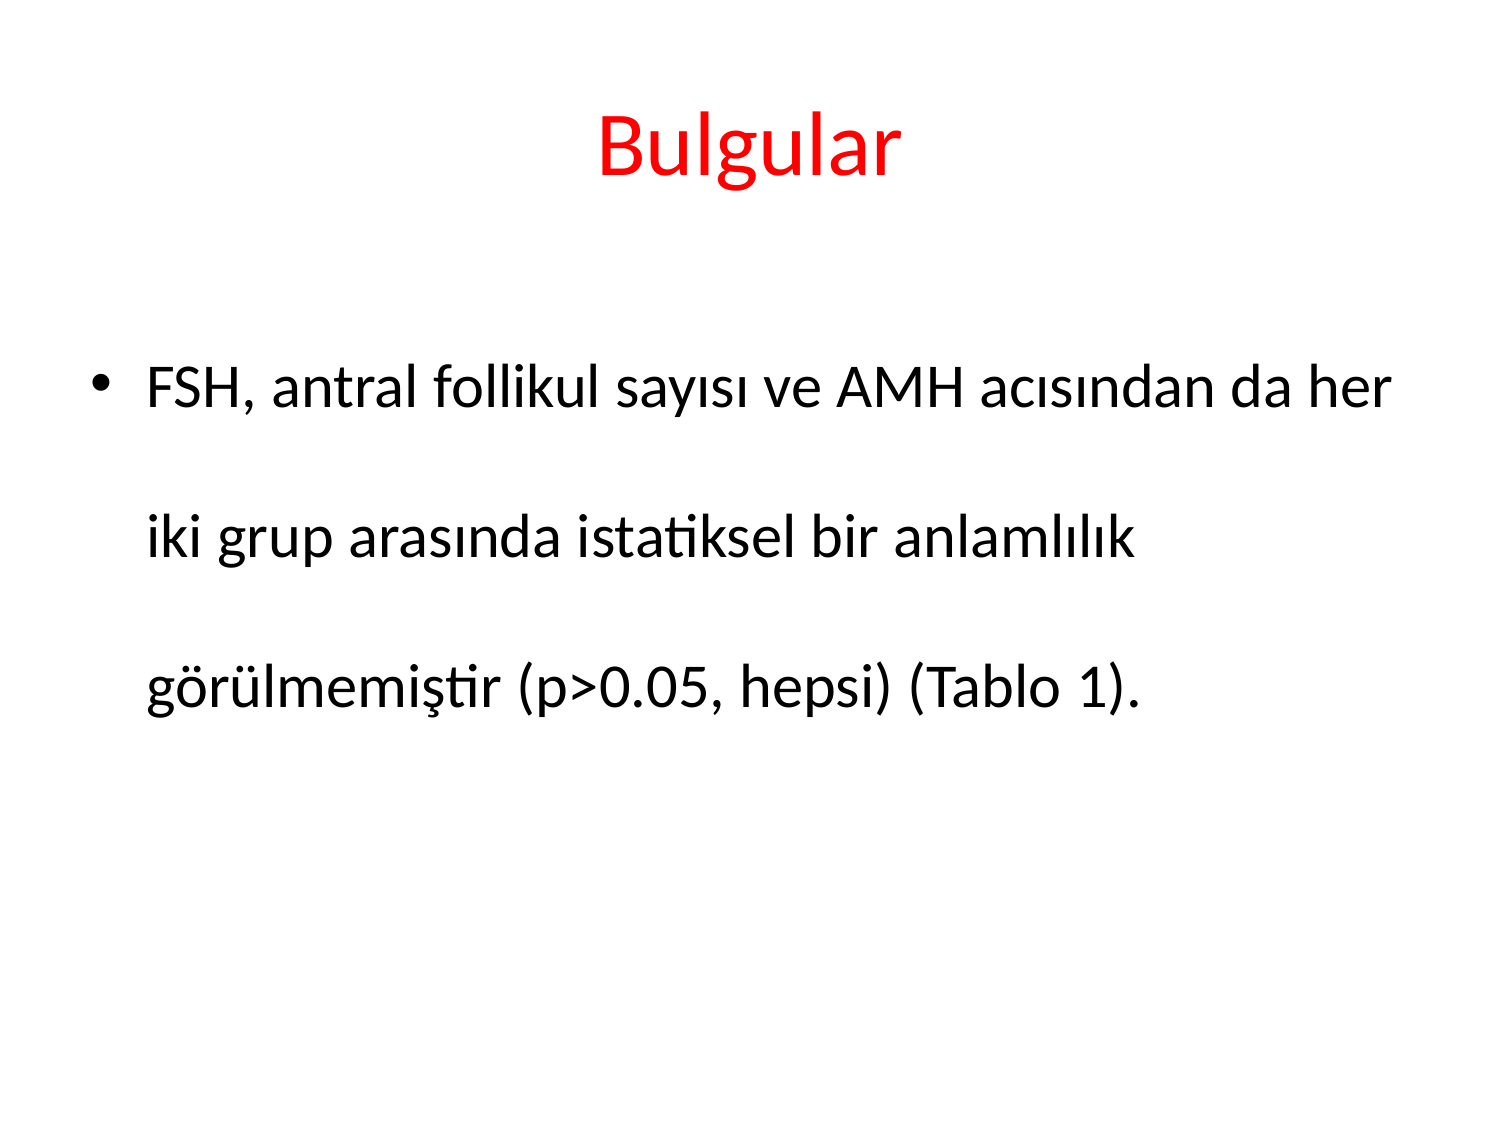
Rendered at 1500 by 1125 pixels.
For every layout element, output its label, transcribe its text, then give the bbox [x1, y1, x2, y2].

title Bulgular [75, 45, 1425, 233]
list FSH, antral follikul sayısı ve AMH acısından da her iki grup arasında istatiksel bir anlamlılık görülmemiştir (p>0.05, hepsi) (Tablo 1). [75, 262, 1425, 1005]
